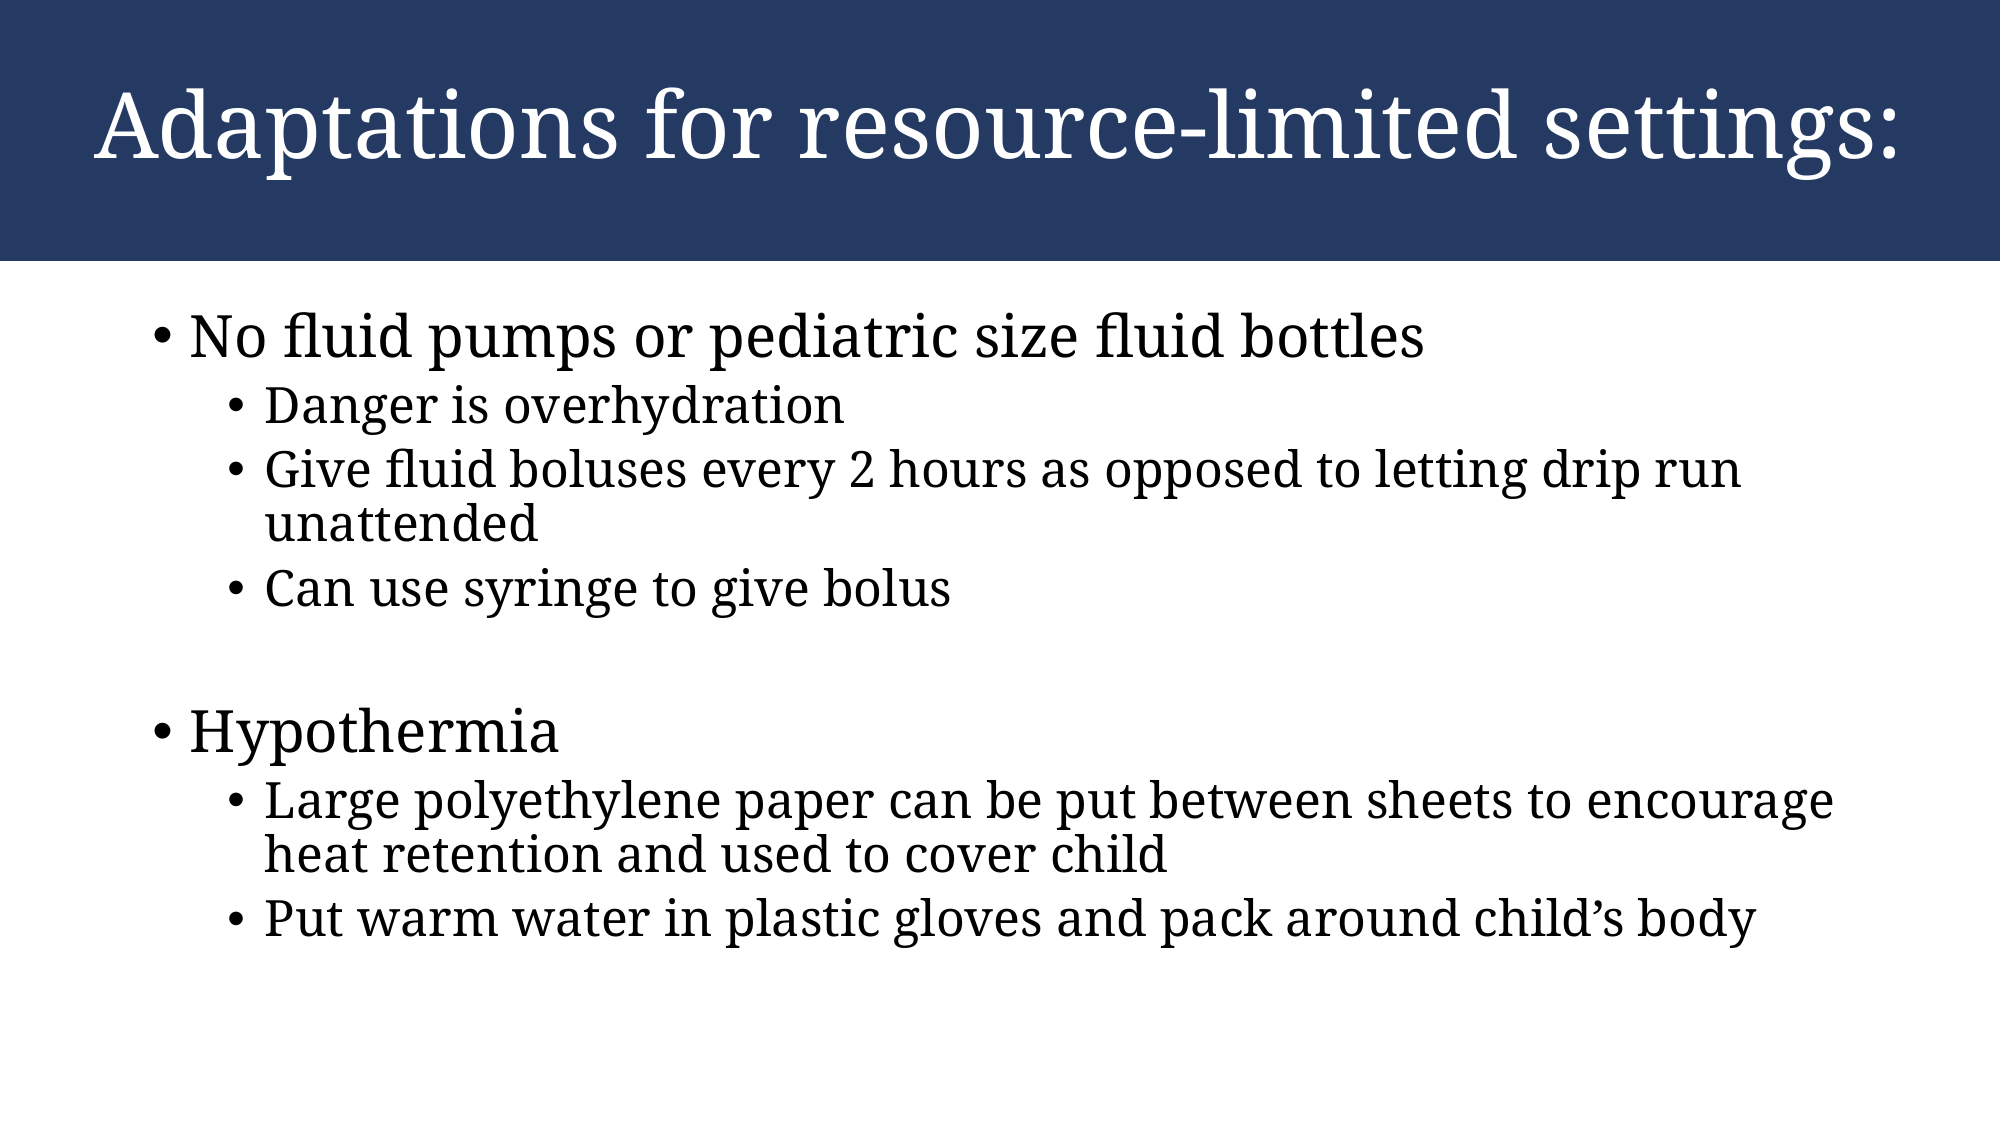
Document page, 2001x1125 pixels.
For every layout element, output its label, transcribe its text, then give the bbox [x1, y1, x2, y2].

title Adaptations for resource-limited settings: [0, 0, 2000, 261]
list No fluid pumps or pediatric size fluid bottles Danger is overhydration Give fluid boluses every 2 hours as opposed to letting drip run unattended Can use syringe to give bolus Hypothermia Large polyethylene paper can be put between sheets to encourage heat retention and used to cover child Put warm water in plastic gloves and pack around child’s body [137, 299, 1863, 1014]
